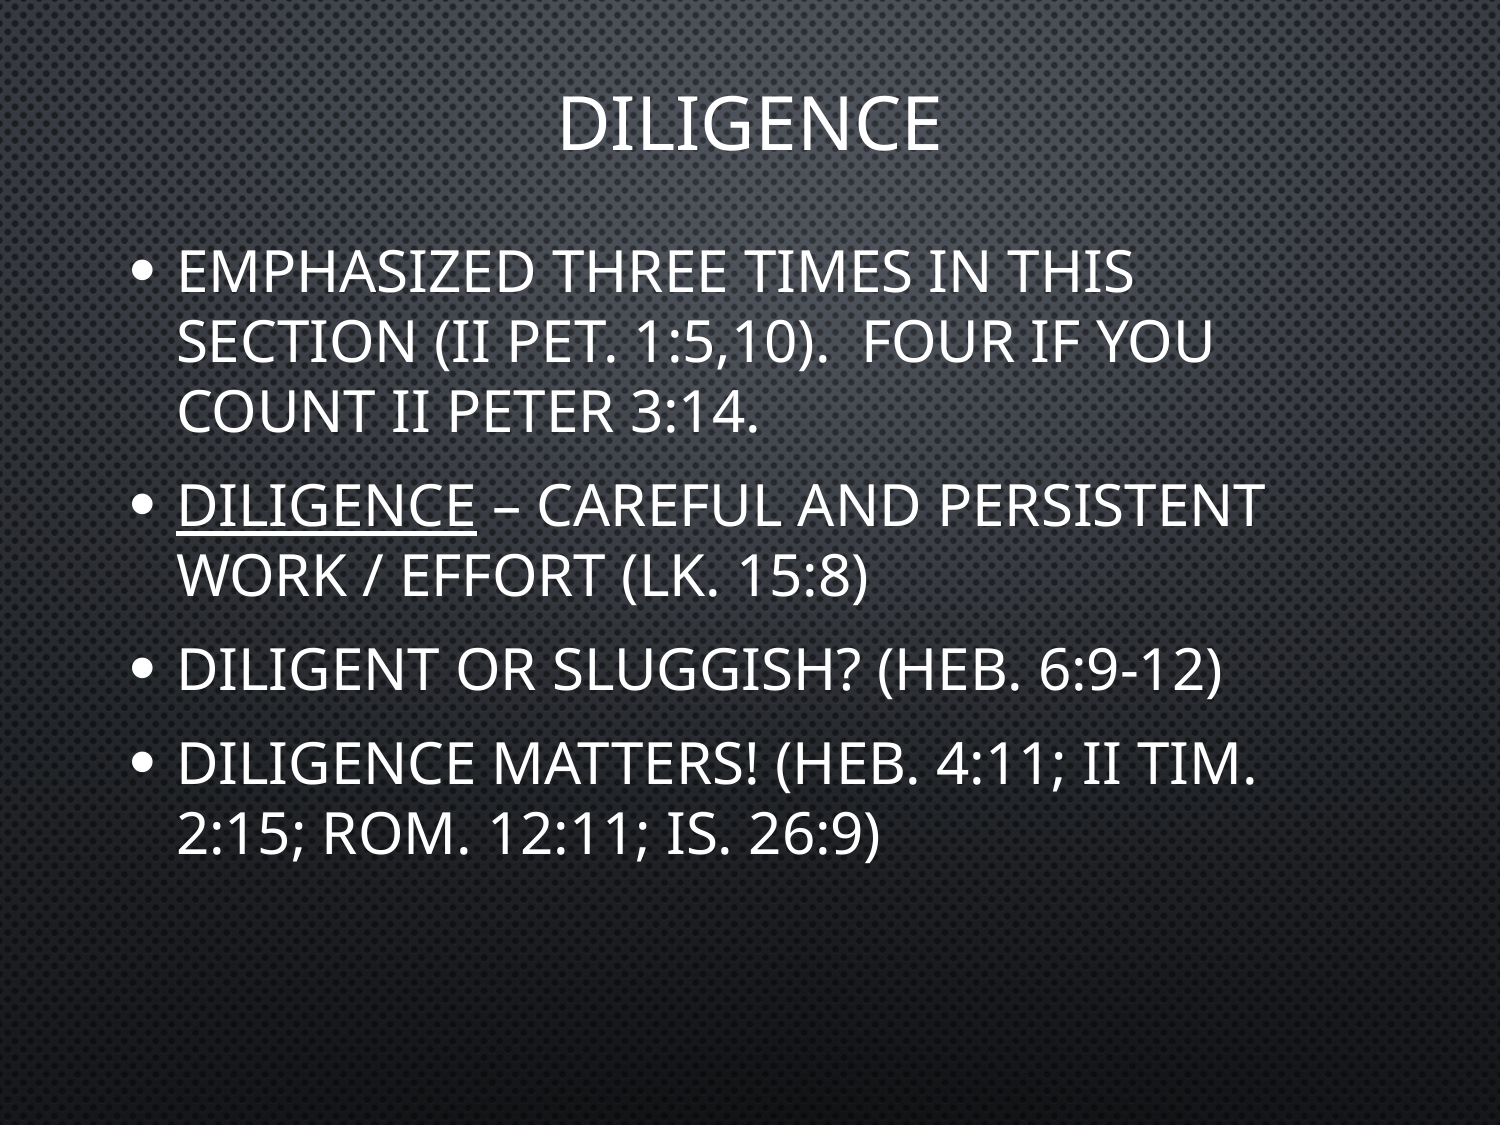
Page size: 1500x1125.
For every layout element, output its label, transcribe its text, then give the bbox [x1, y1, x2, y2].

title DILIGENCE [140, 44, 1360, 196]
list Emphasized three times in this section (II Pet. 1:5,10). Four if you count II Peter 3:14. Diligence – Careful and Persistent Work / Effort (Lk. 15:8) Diligent or sluggish? (Heb. 6:9-12) Diligence matters! (Heb. 4:11; II Tim. 2:15; Rom. 12:11; Is. 26:9) [114, 227, 1404, 995]
